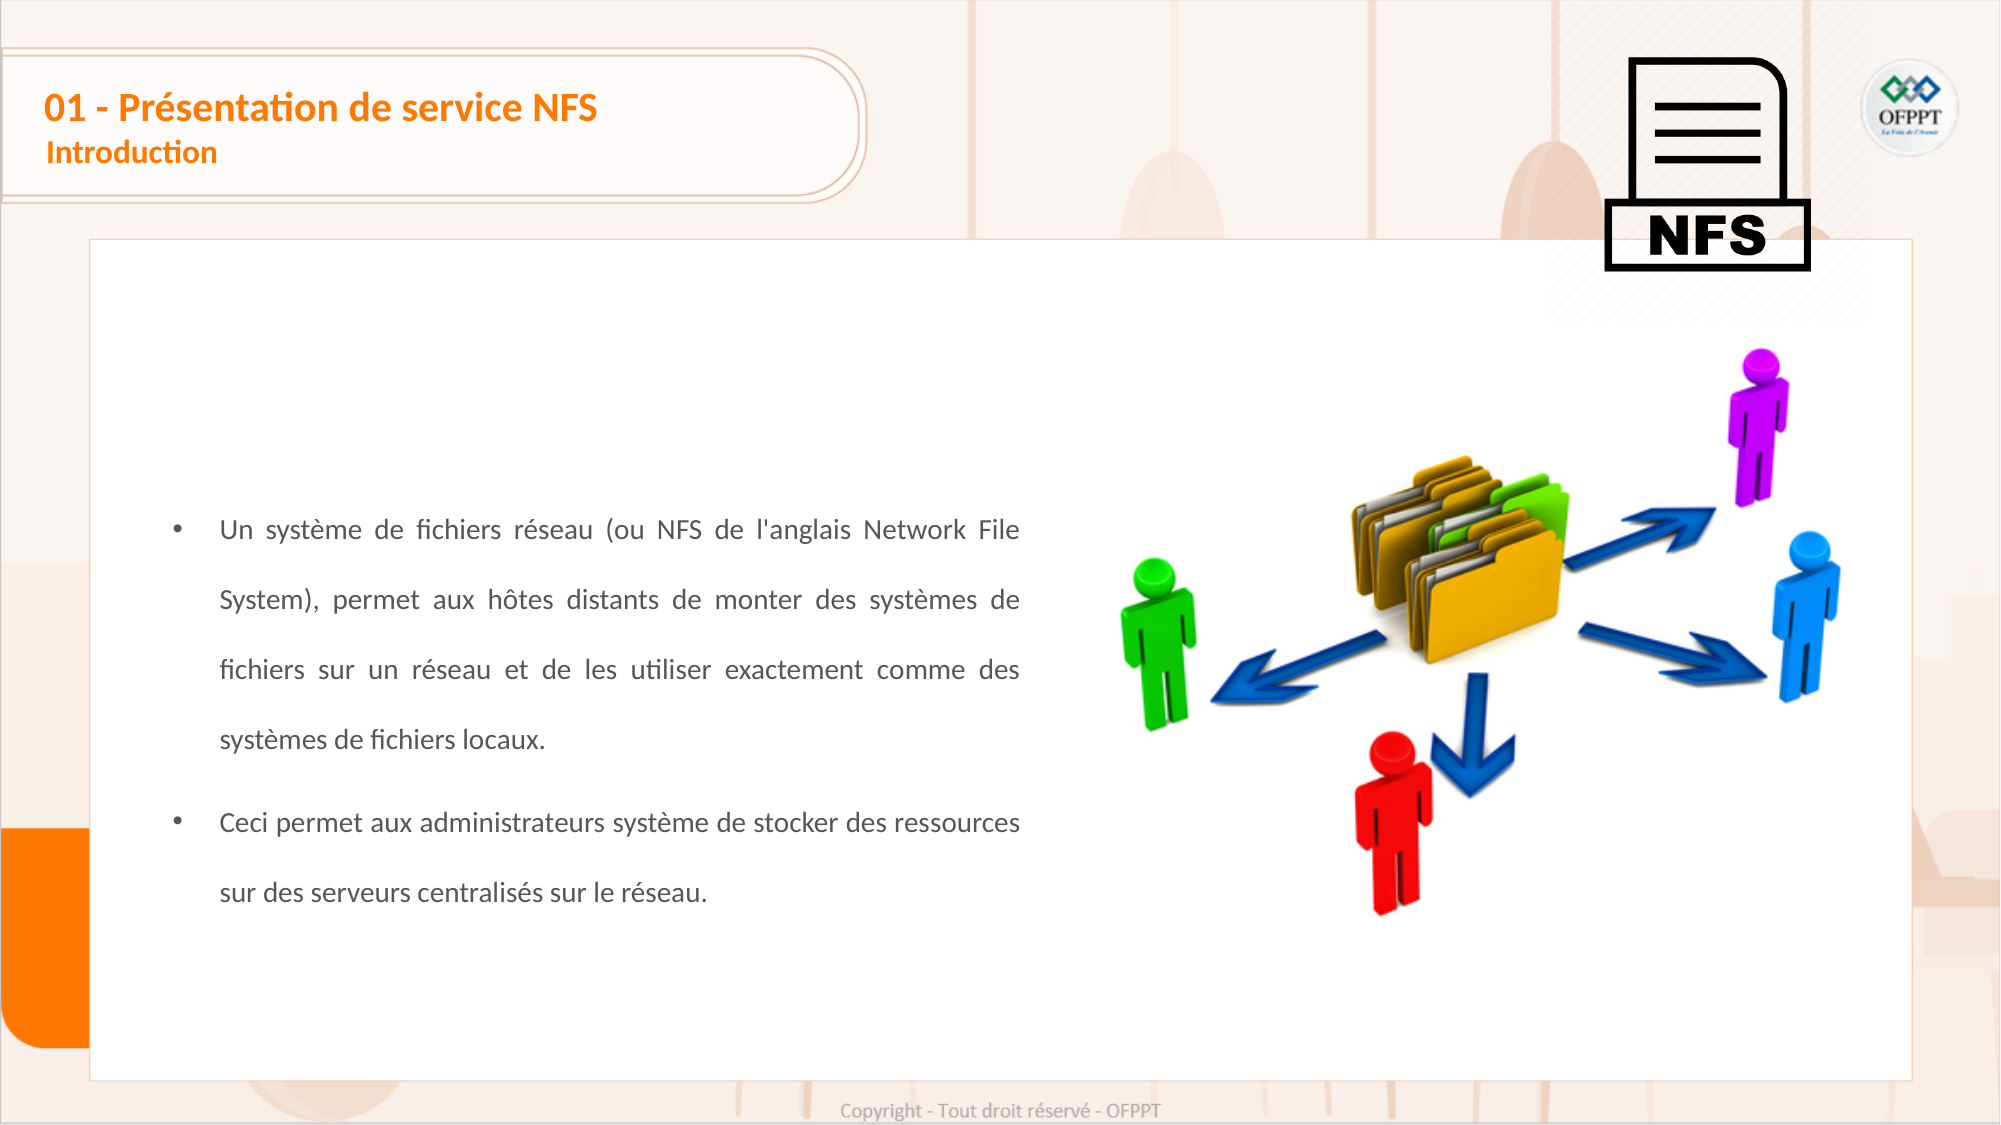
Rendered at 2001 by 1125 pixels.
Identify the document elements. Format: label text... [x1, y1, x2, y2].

text_box 01 - Présentation de service NFS [29, 74, 984, 143]
picture [0, 0, 2001, 1125]
text_box Un système de fichiers réseau (ou NFS de l'anglais Network File System), permet aux hôtes distants de monter des systèmes de fichiers sur un réseau et de les utiliser exactement comme des systèmes de fichiers locaux. Ceci permet aux administrateurs système de stocker des ressources sur des serveurs centralisés sur le réseau. [157, 468, 1036, 1012]
text_box Introduction [31, 143, 863, 201]
